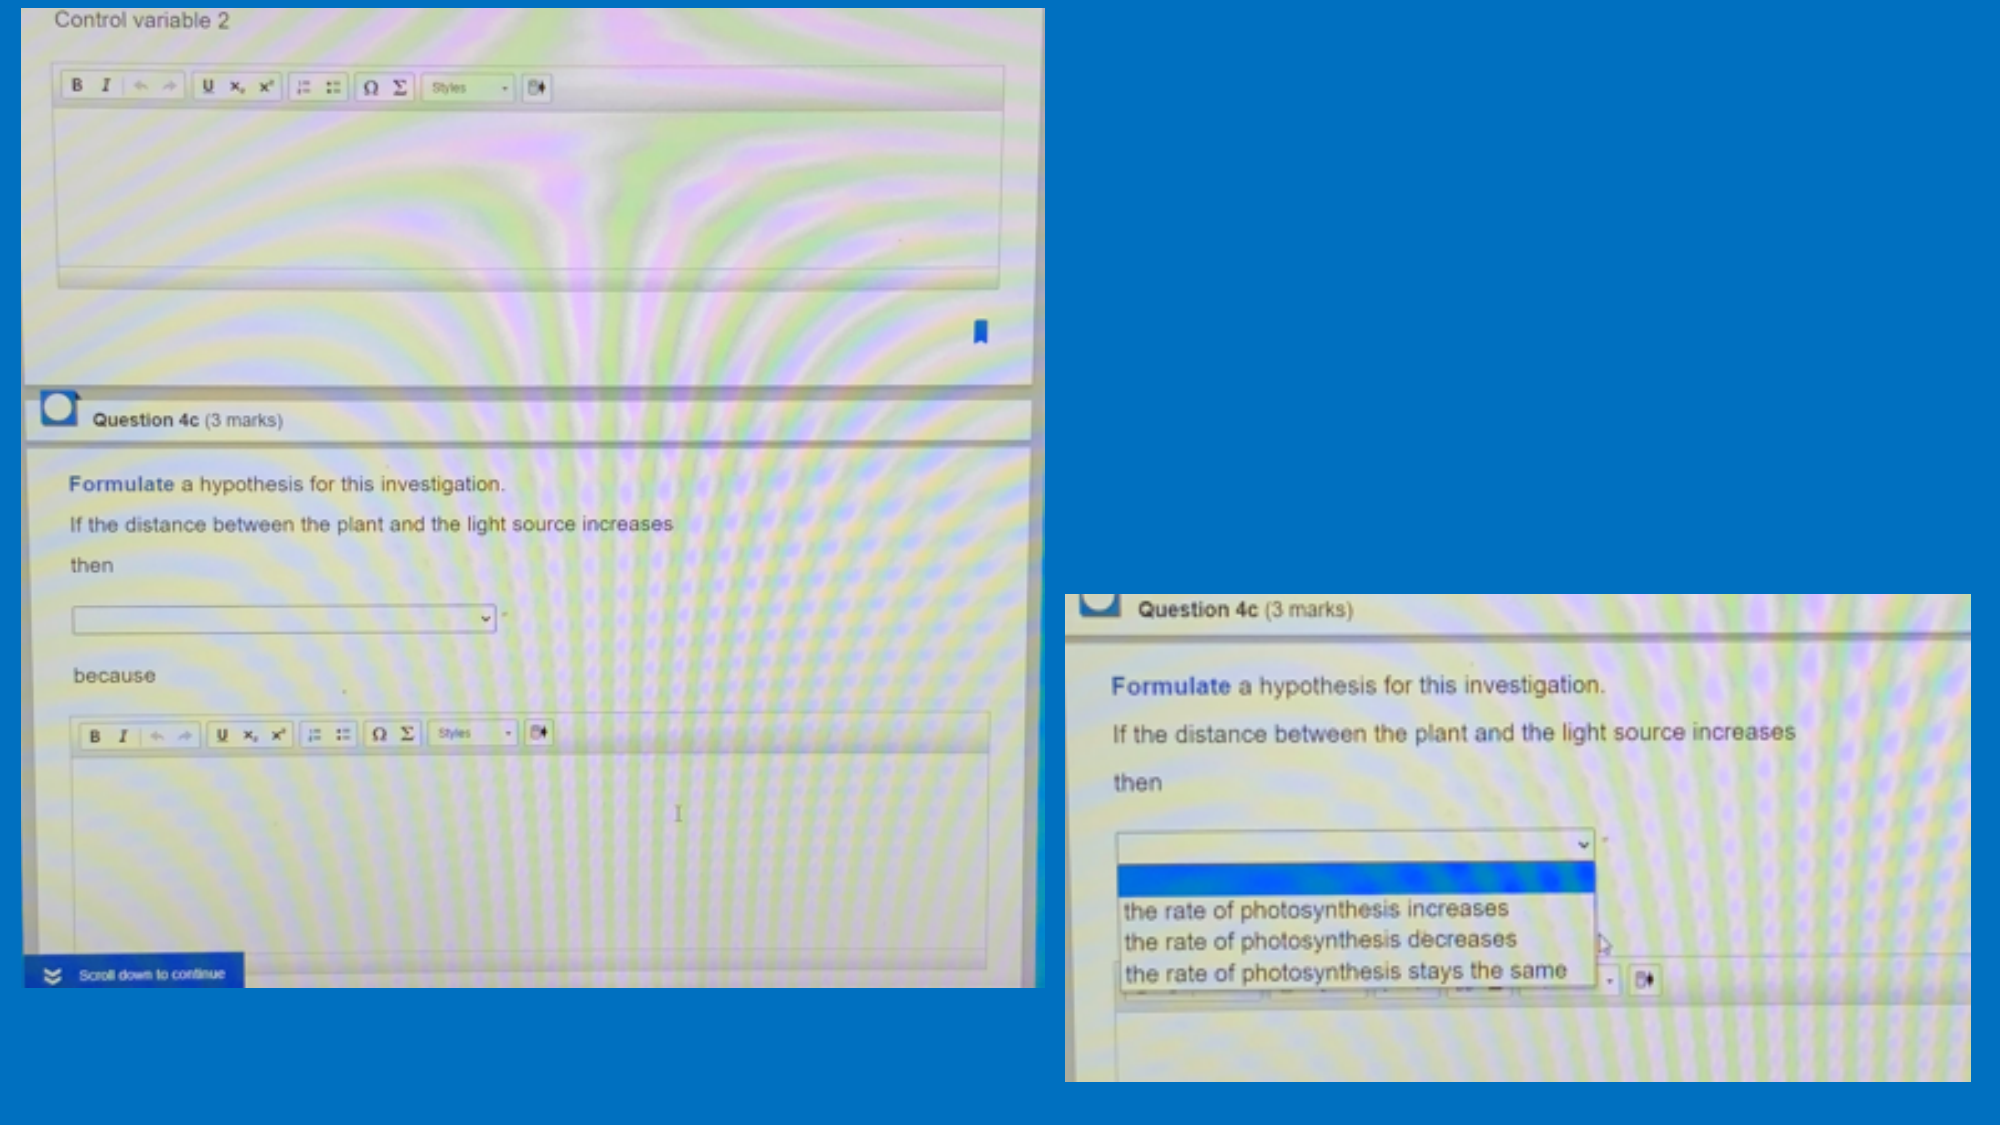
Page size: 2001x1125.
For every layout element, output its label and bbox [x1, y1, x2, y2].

picture [21, 8, 1045, 988]
list [1065, 594, 1971, 1082]
